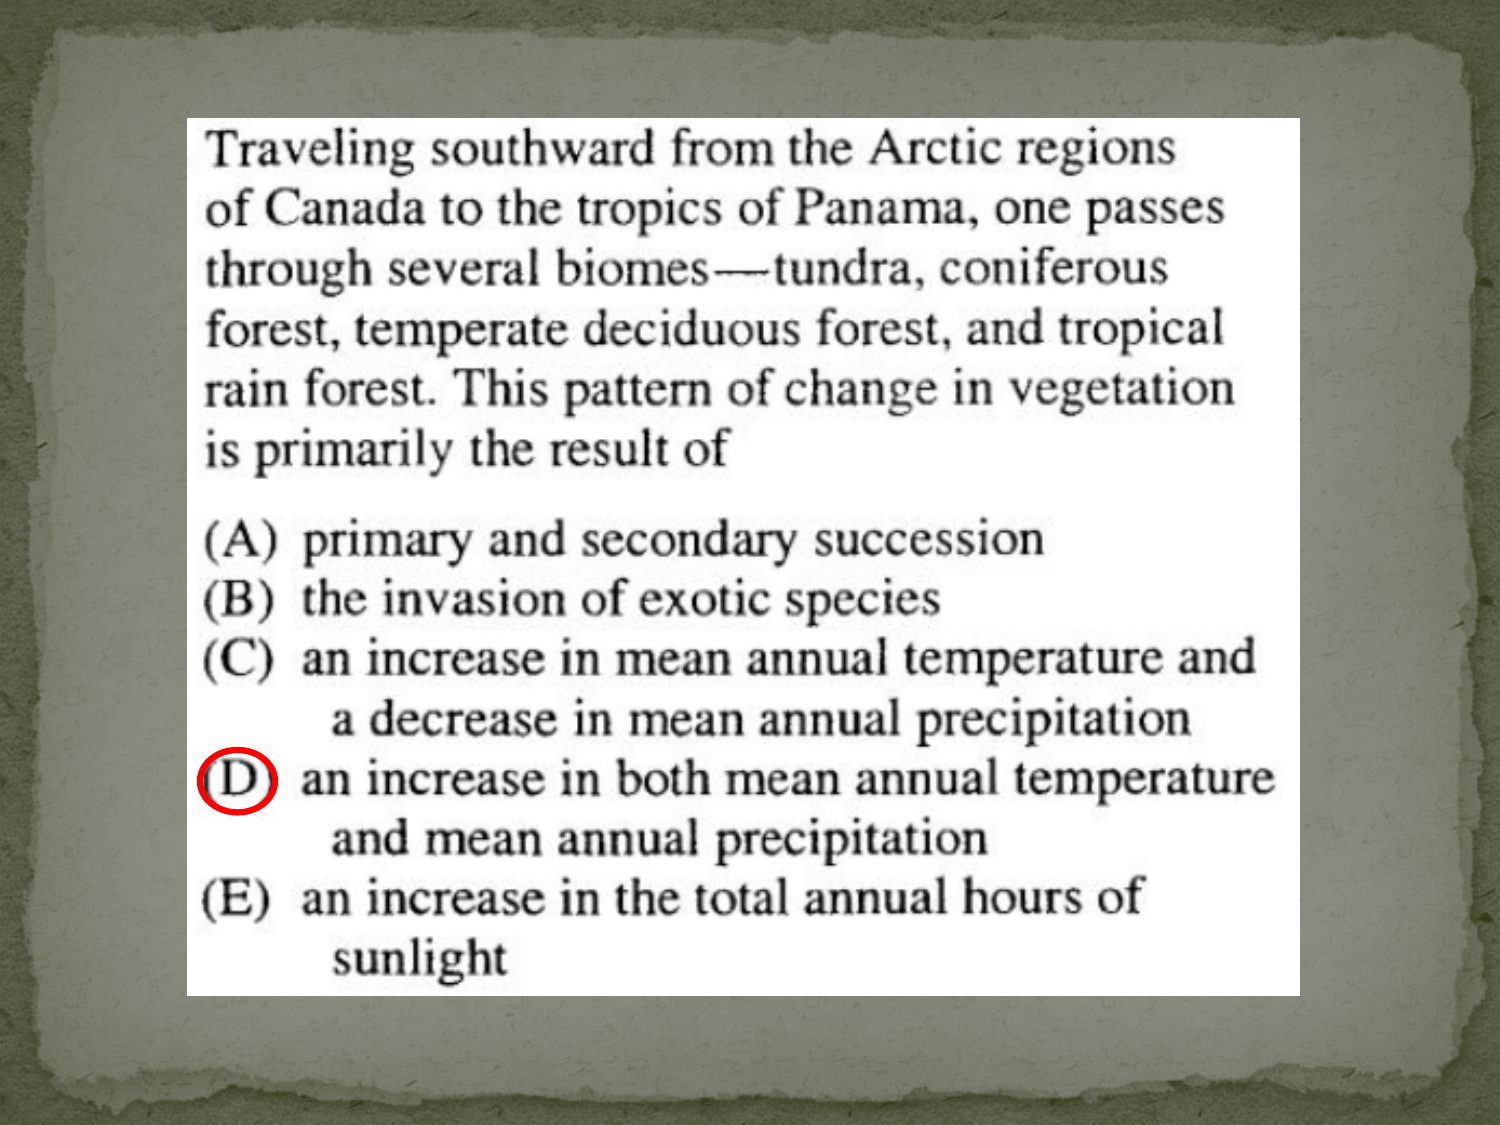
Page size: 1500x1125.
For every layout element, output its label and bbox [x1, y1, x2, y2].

picture [187, 118, 1300, 996]
